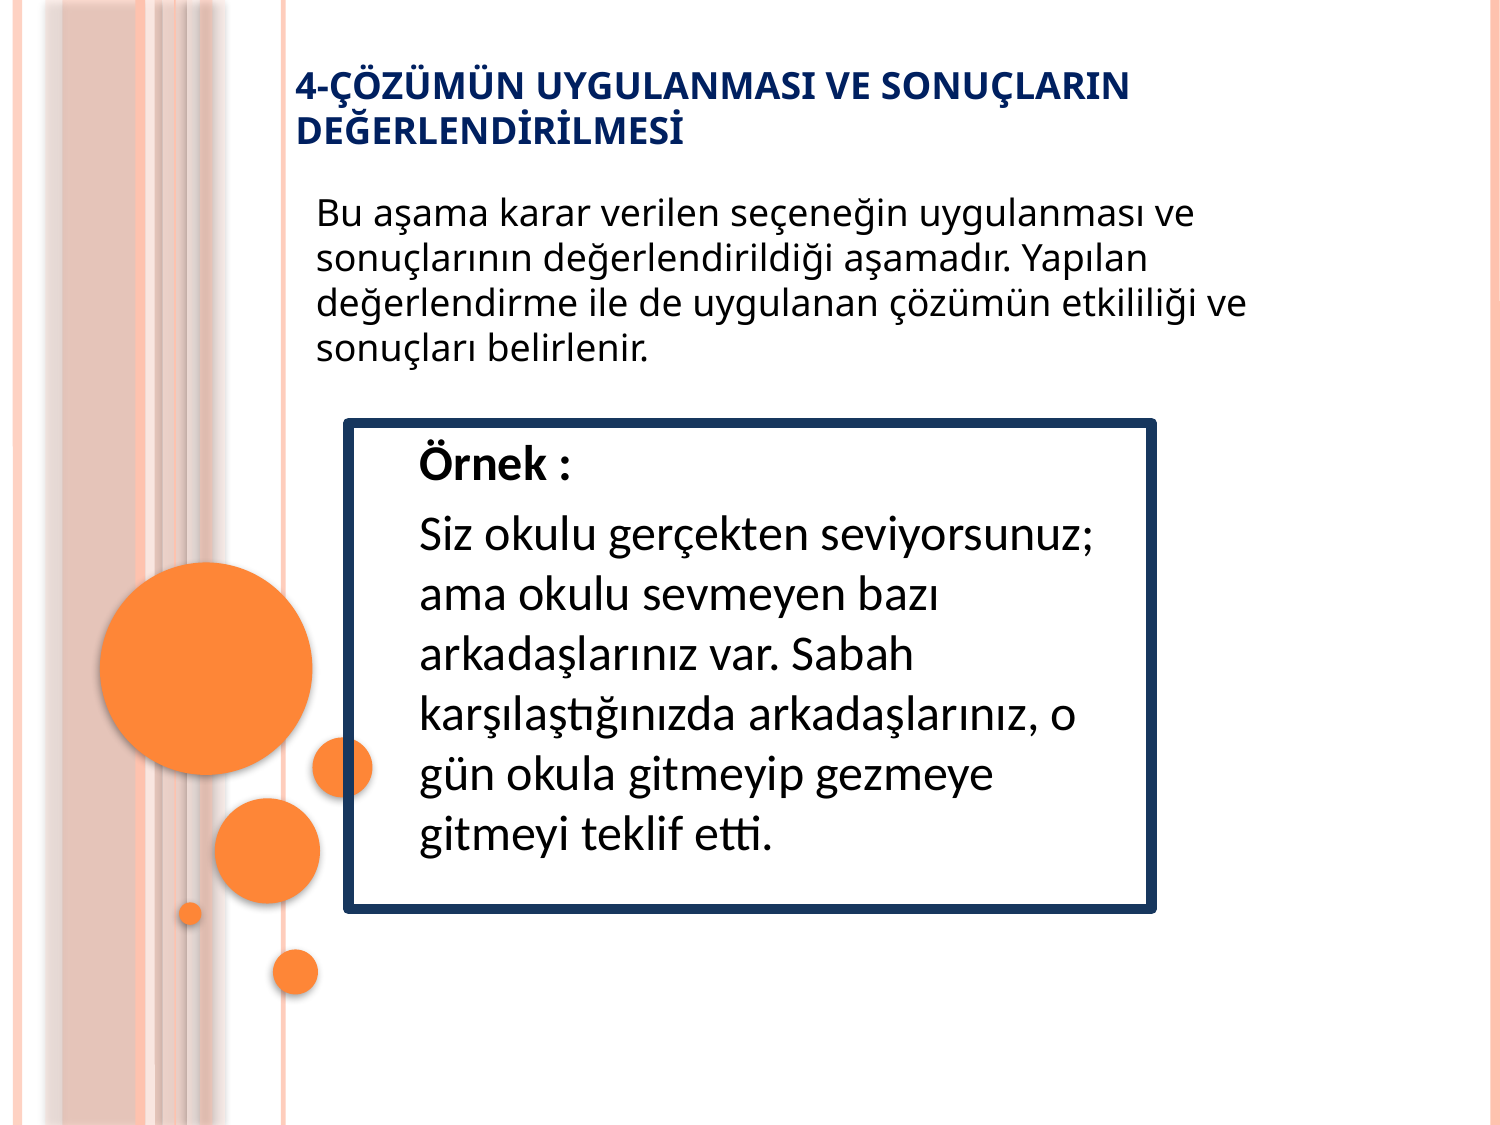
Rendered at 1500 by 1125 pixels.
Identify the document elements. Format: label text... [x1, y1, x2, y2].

text_box Örnek : Siz okulu gerçekten seviyorsunuz; ama okulu sevmeyen bazı arkadaşlarınız var. Sabah karşılaştığınızda arkadaşlarınız, o gün okula gitmeyip gezmeye gitmeyi teklif etti. [348, 422, 1152, 910]
text_box Bu aşama karar verilen seçeneğin uygulanması ve sonuçlarının değerlendirildiği aşamadır. Yapılan değerlendirme ile de uygulanan çözümün etkililiği ve sonuçları belirlenir. [301, 181, 1317, 422]
text_box 4-ÇÖZÜMÜN UYGULANMASI VE SONUÇLARIN DEĞERLENDİRİLMESİ [280, 54, 1273, 160]
